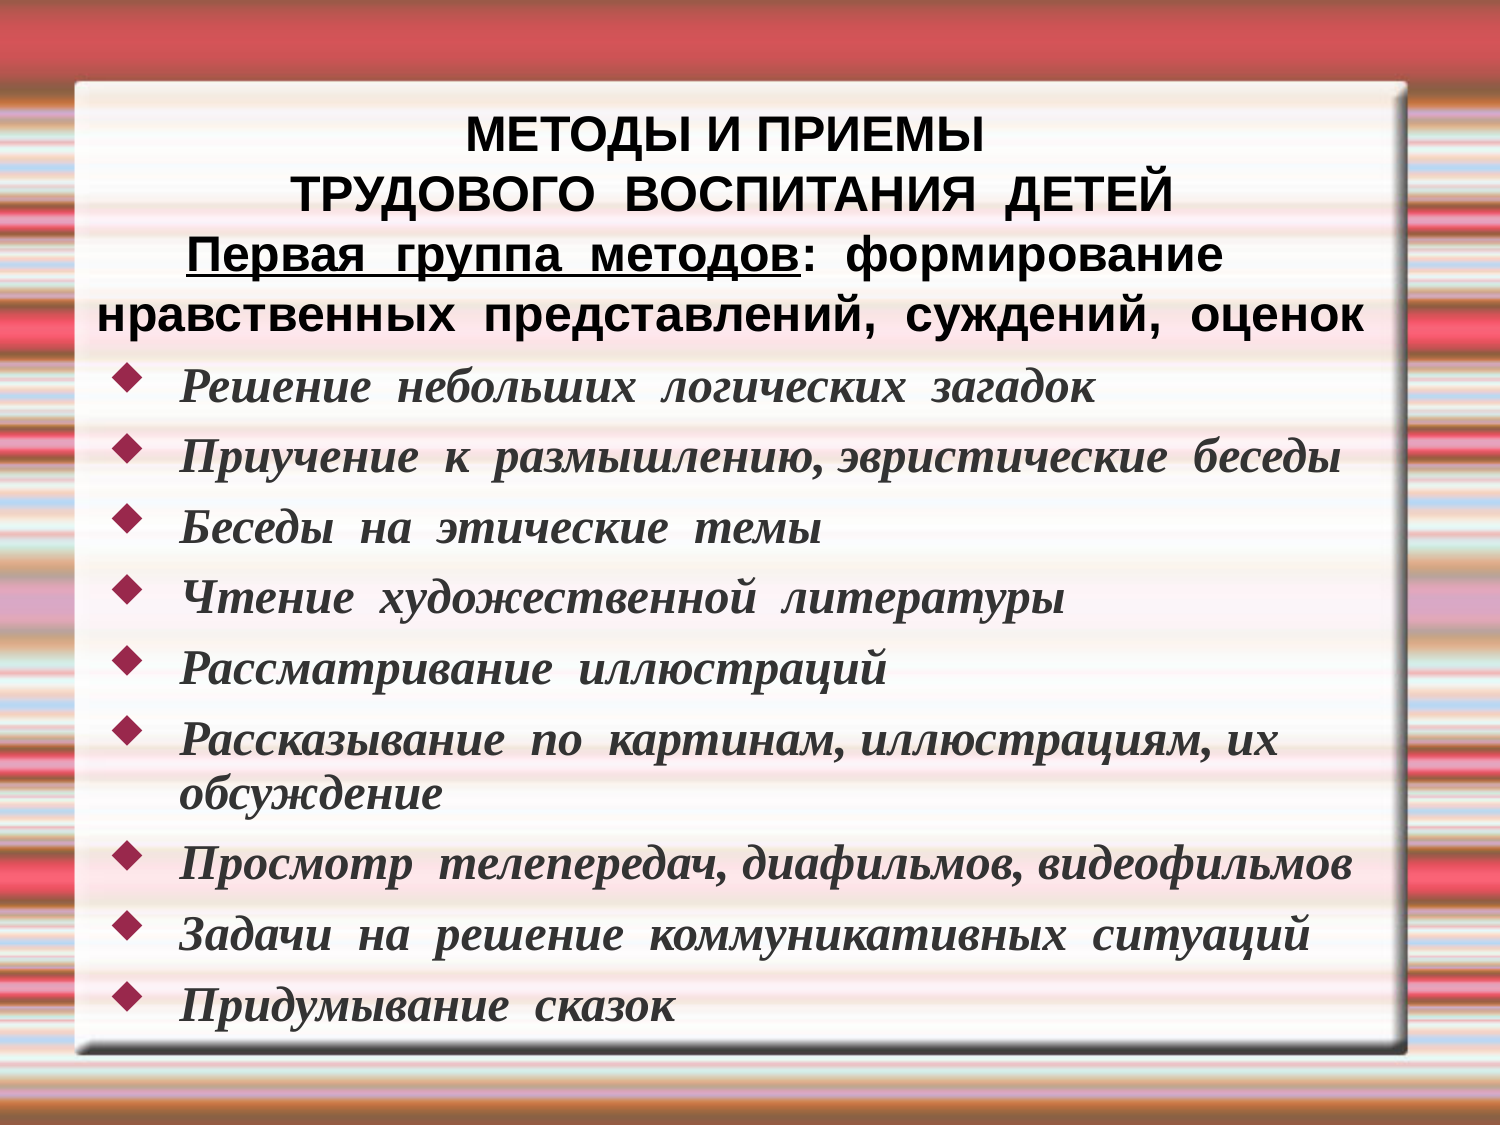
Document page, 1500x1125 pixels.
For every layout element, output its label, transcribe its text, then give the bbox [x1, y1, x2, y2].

text_box МЕТОДЫ И ПРИЕМЫ ТРУДОВОГО ВОСПИТАНИЯ ДЕТЕЙ Первая группа методов: формирование нравственных представлений, суждений, оценок [82, 93, 1383, 349]
picture [0, 0, 1500, 1125]
text_box [74, 0, 1425, 169]
text_box Решение небольших логических загадок Приучение к размышлению, эвристические беседы Беседы на этические темы Чтение художественной литературы Рассматривание иллюстраций Рассказывание по картинам, иллюстрациям, их обсуждение Просмотр телепередач, диафильмов, видеофильмов Задачи на решение коммуникативных ситуаций Придумывание сказок [82, 351, 1395, 1040]
